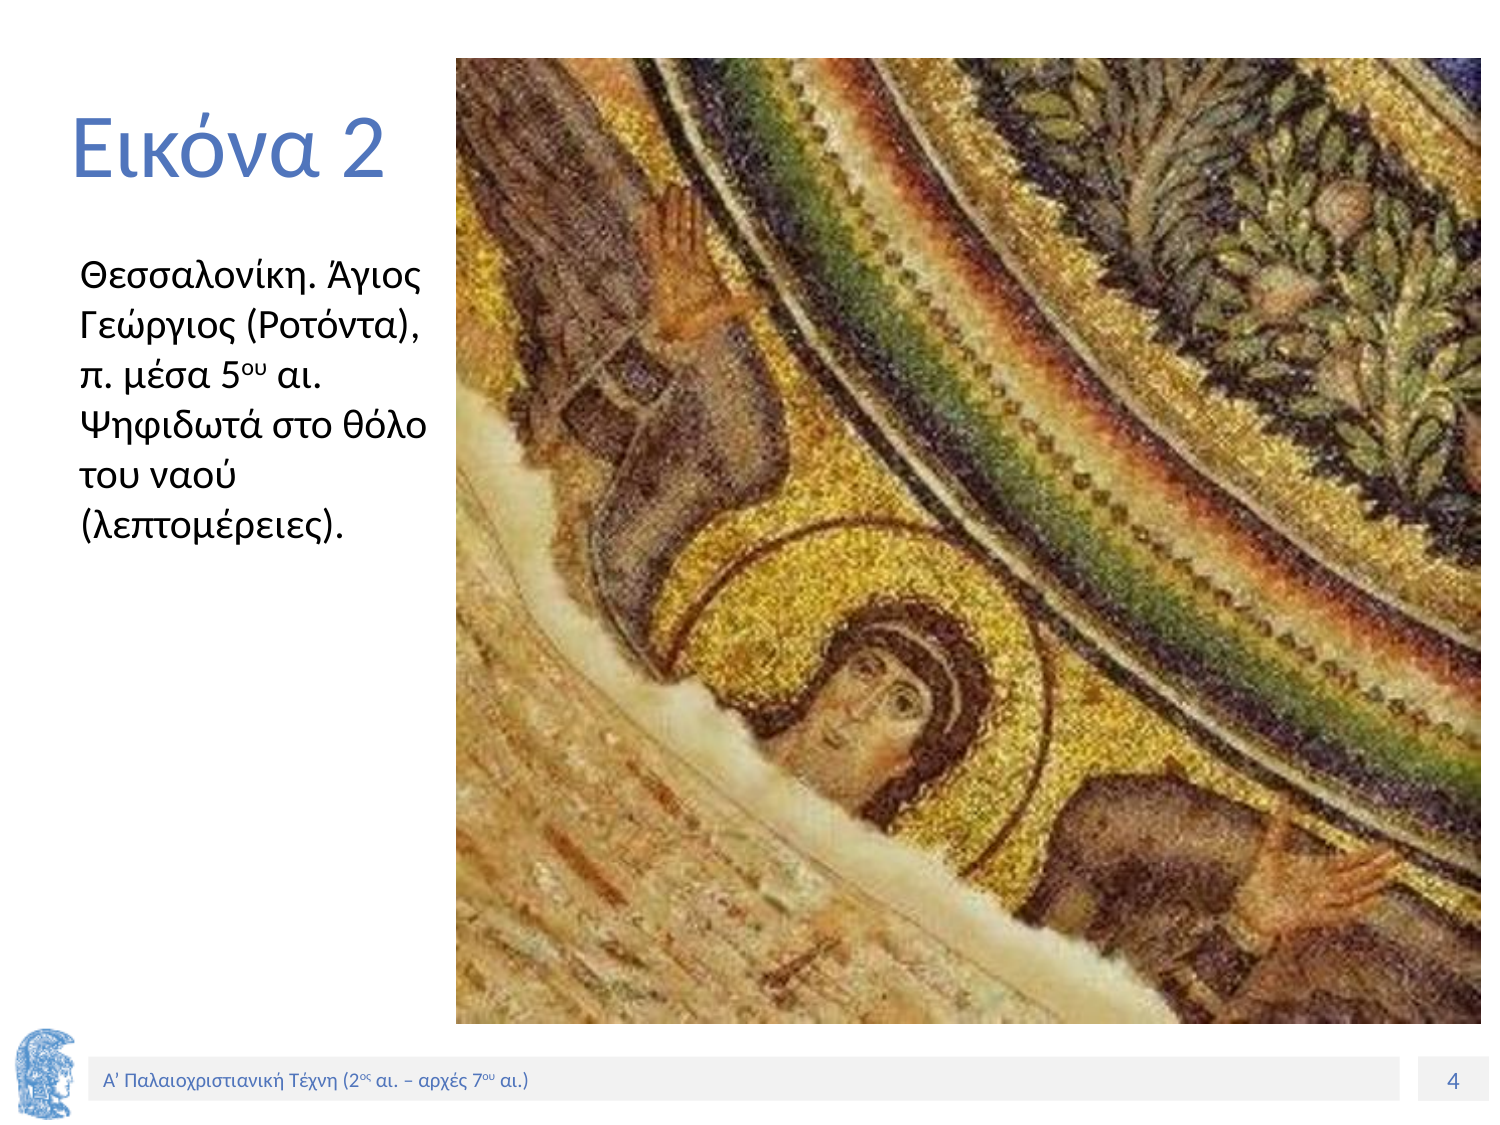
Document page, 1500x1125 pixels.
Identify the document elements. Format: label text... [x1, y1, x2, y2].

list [455, 58, 1481, 1025]
list Θεσσαλονίκη. Άγιος Γεώργιος (Ροτόντα), π. μέσα 5ου αι. Ψηφιδωτά στο θόλο του ναού (λεπτομέρειες). [65, 239, 450, 1024]
title Εικόνα 2 [0, 42, 459, 239]
picture [9, 1026, 81, 1120]
